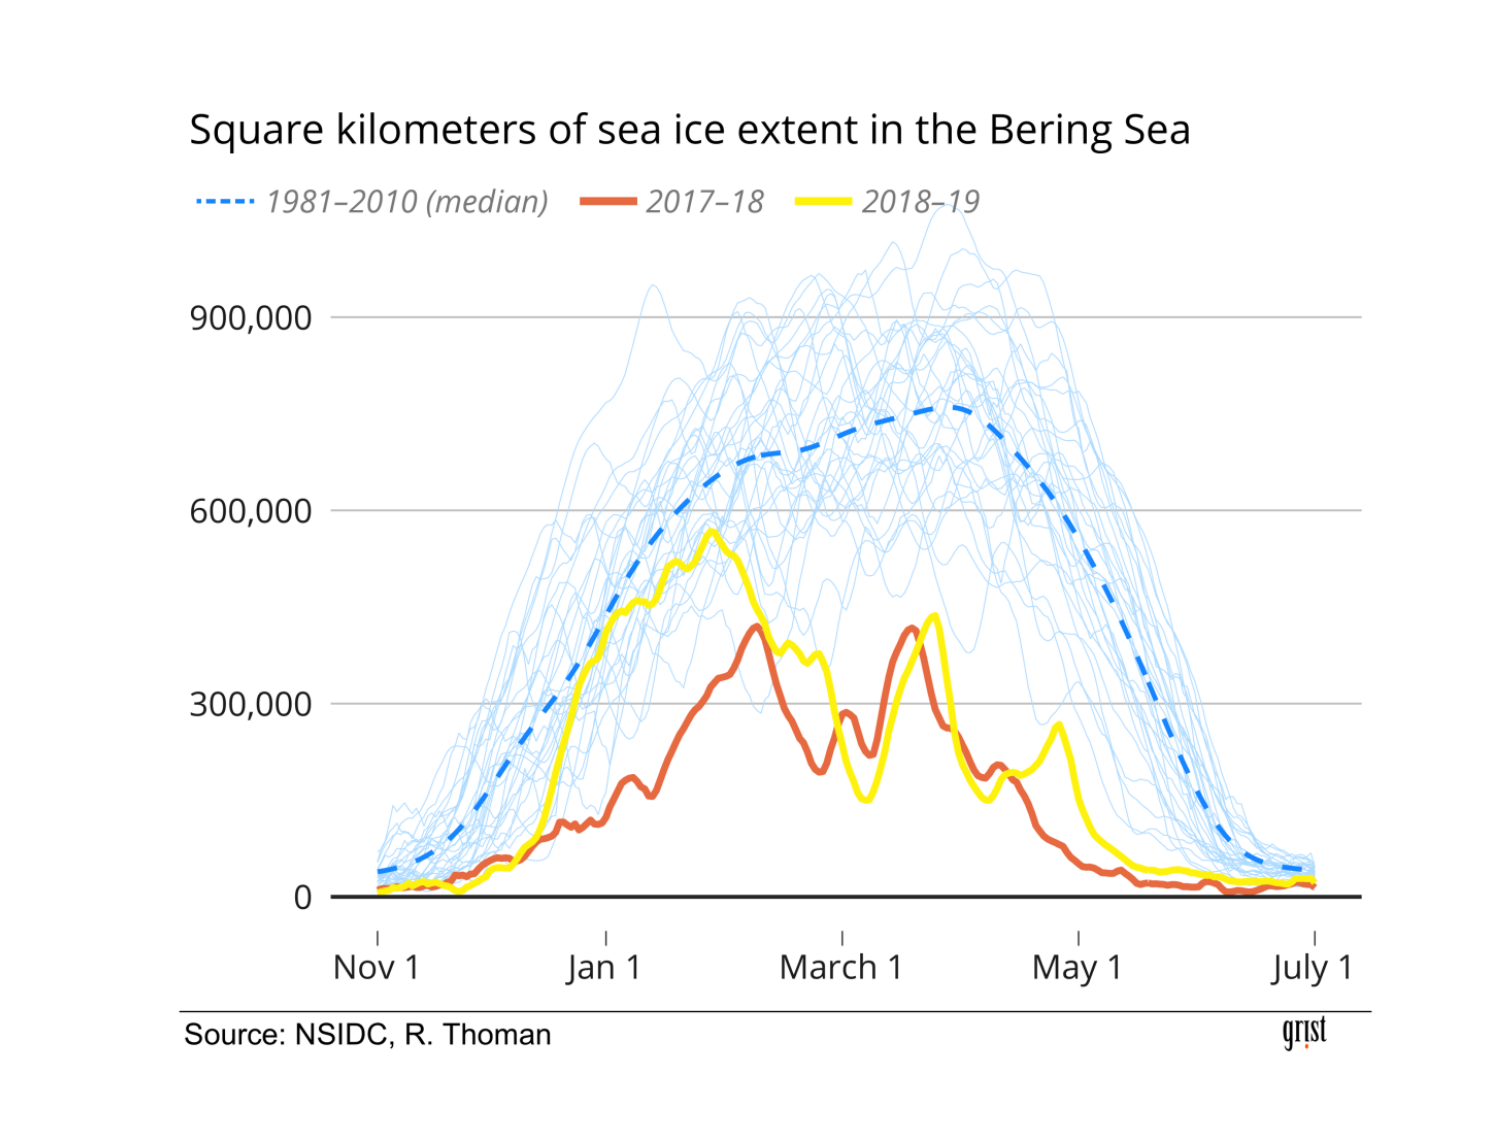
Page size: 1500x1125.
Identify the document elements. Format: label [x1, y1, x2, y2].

picture [157, 98, 1394, 1074]
